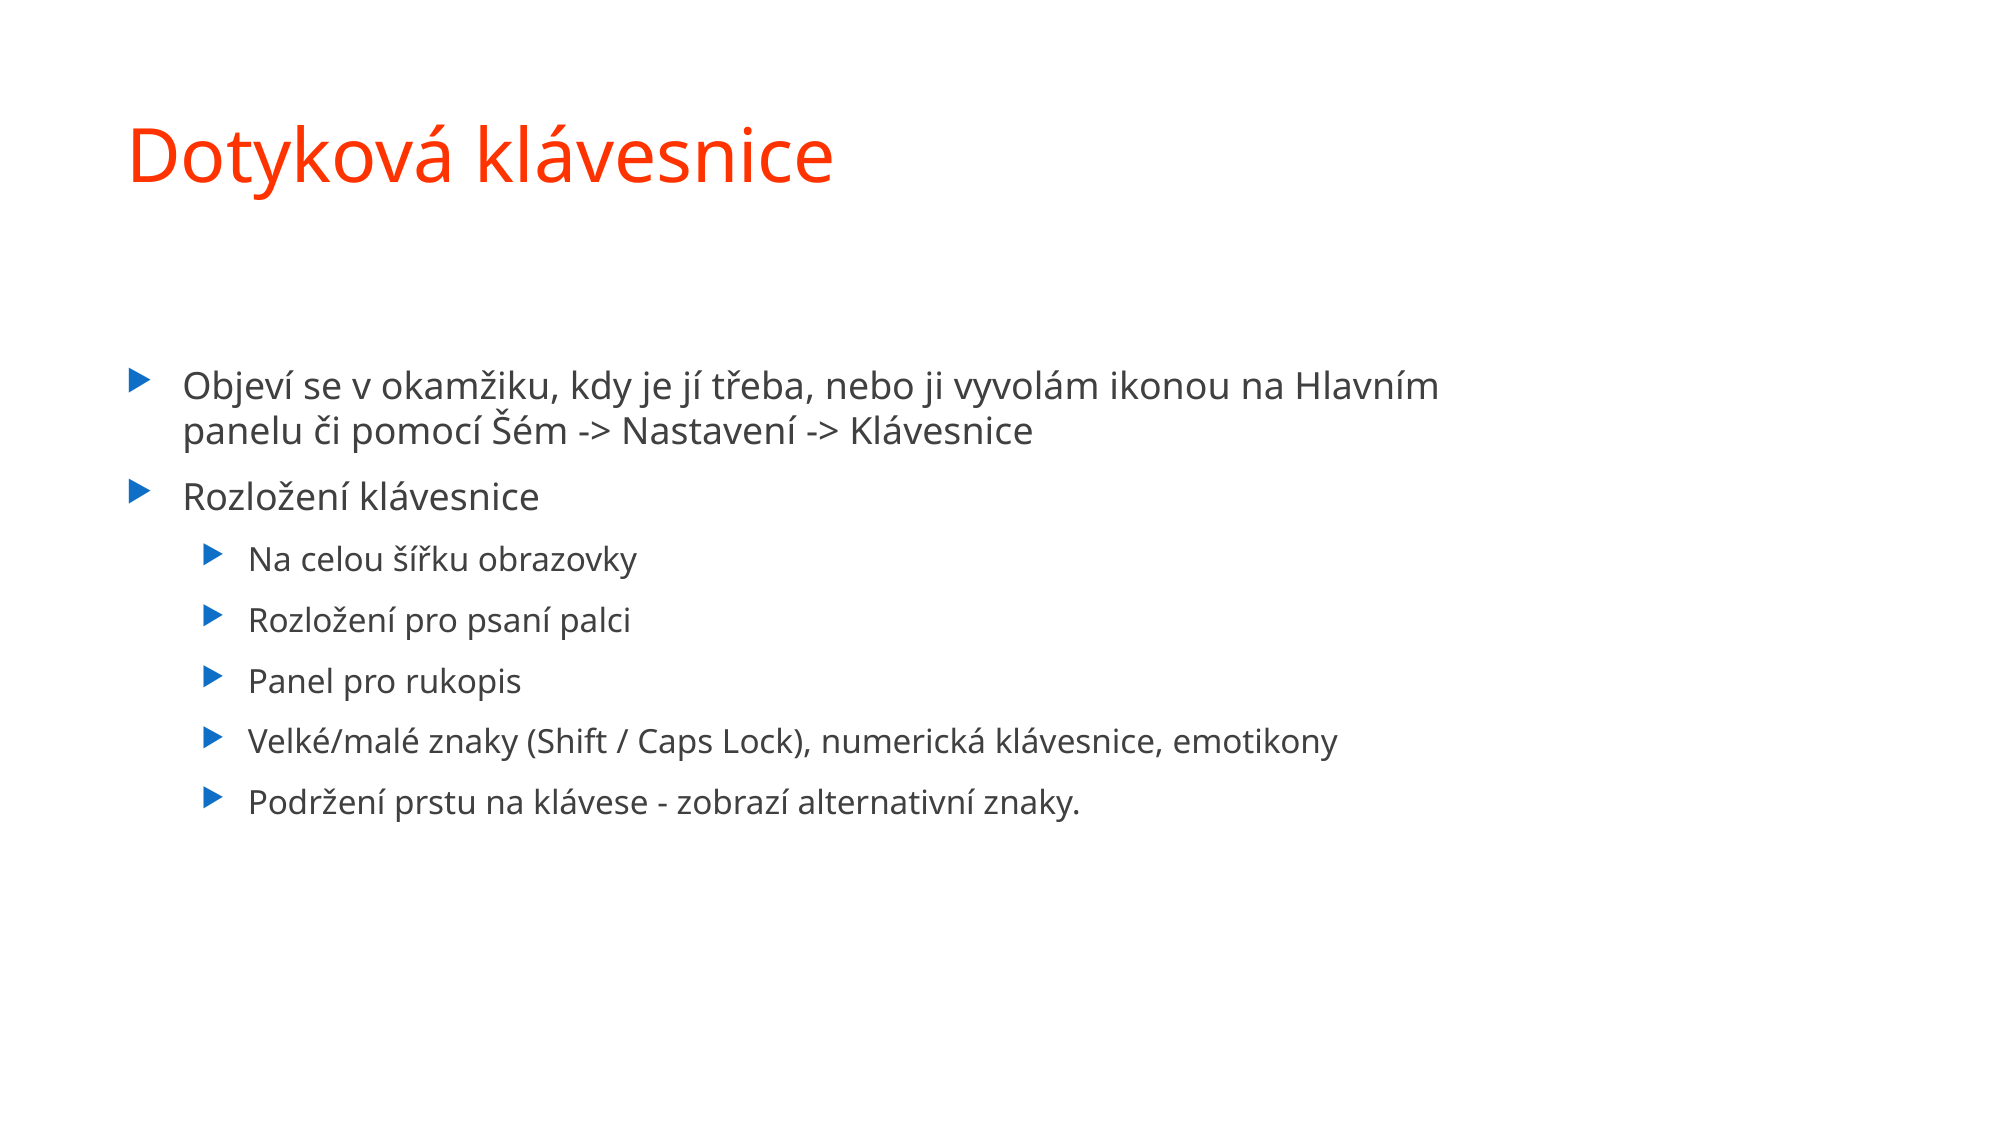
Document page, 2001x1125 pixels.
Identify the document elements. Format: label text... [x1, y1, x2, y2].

title Dotyková klávesnice [111, 99, 1522, 317]
list Objeví se v okamžiku, kdy je jí třeba, nebo ji vyvolám ikonou na Hlavním panelu či pomocí Šém -> Nastavení -> Klávesnice Rozložení klávesnice Na celou šířku obrazovky Rozložení pro psaní palci Panel pro rukopis Velké/malé znaky (Shift / Caps Lock), numerická klávesnice, emotikony Podržení prstu na klávese - zobrazí alternativní znaky. [111, 354, 1522, 992]
